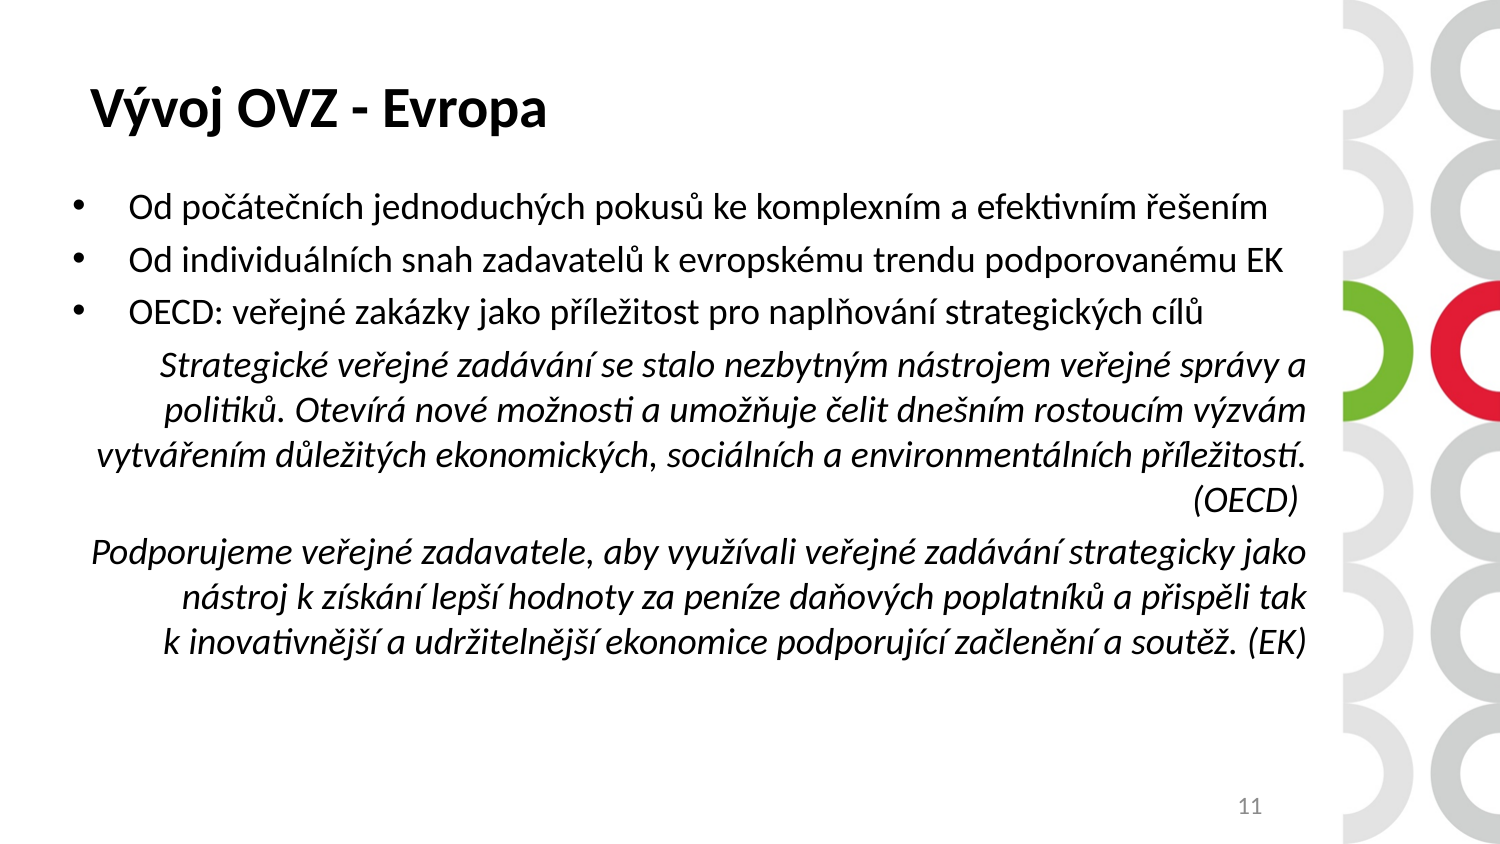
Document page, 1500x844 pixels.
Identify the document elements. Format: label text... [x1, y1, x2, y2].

picture [0, 0, 1500, 844]
title Vývoj OVZ - Evropa [75, 33, 1306, 174]
list Od počátečních jednoduchých pokusů ke komplexním a efektivním řešením Od individuálních snah zadavatelů k evropskému trendu podporovanému EK OECD: veřejné zakázky jako příležitost pro naplňování strategických cílů Strategické veřejné zadávání se stalo nezbytným nástrojem veřejné správy a politiků. Otevírá nové možnosti a umožňuje čelit dnešním rostoucím výzvám vytvářením důležitých ekonomických, sociálních a environmentálních příležitostí. (OECD) Podporujeme veřejné zadavatele, aby využívali veřejné zadávání strategicky jako nástroj k získání lepší hodnoty za peníze daňových poplatníků a přispěli tak k inovativnější a udržitelnější ekonomice podporující začlenění a soutěž. (EK) [57, 174, 1323, 805]
slide_number 11 [1074, 782, 1425, 828]
